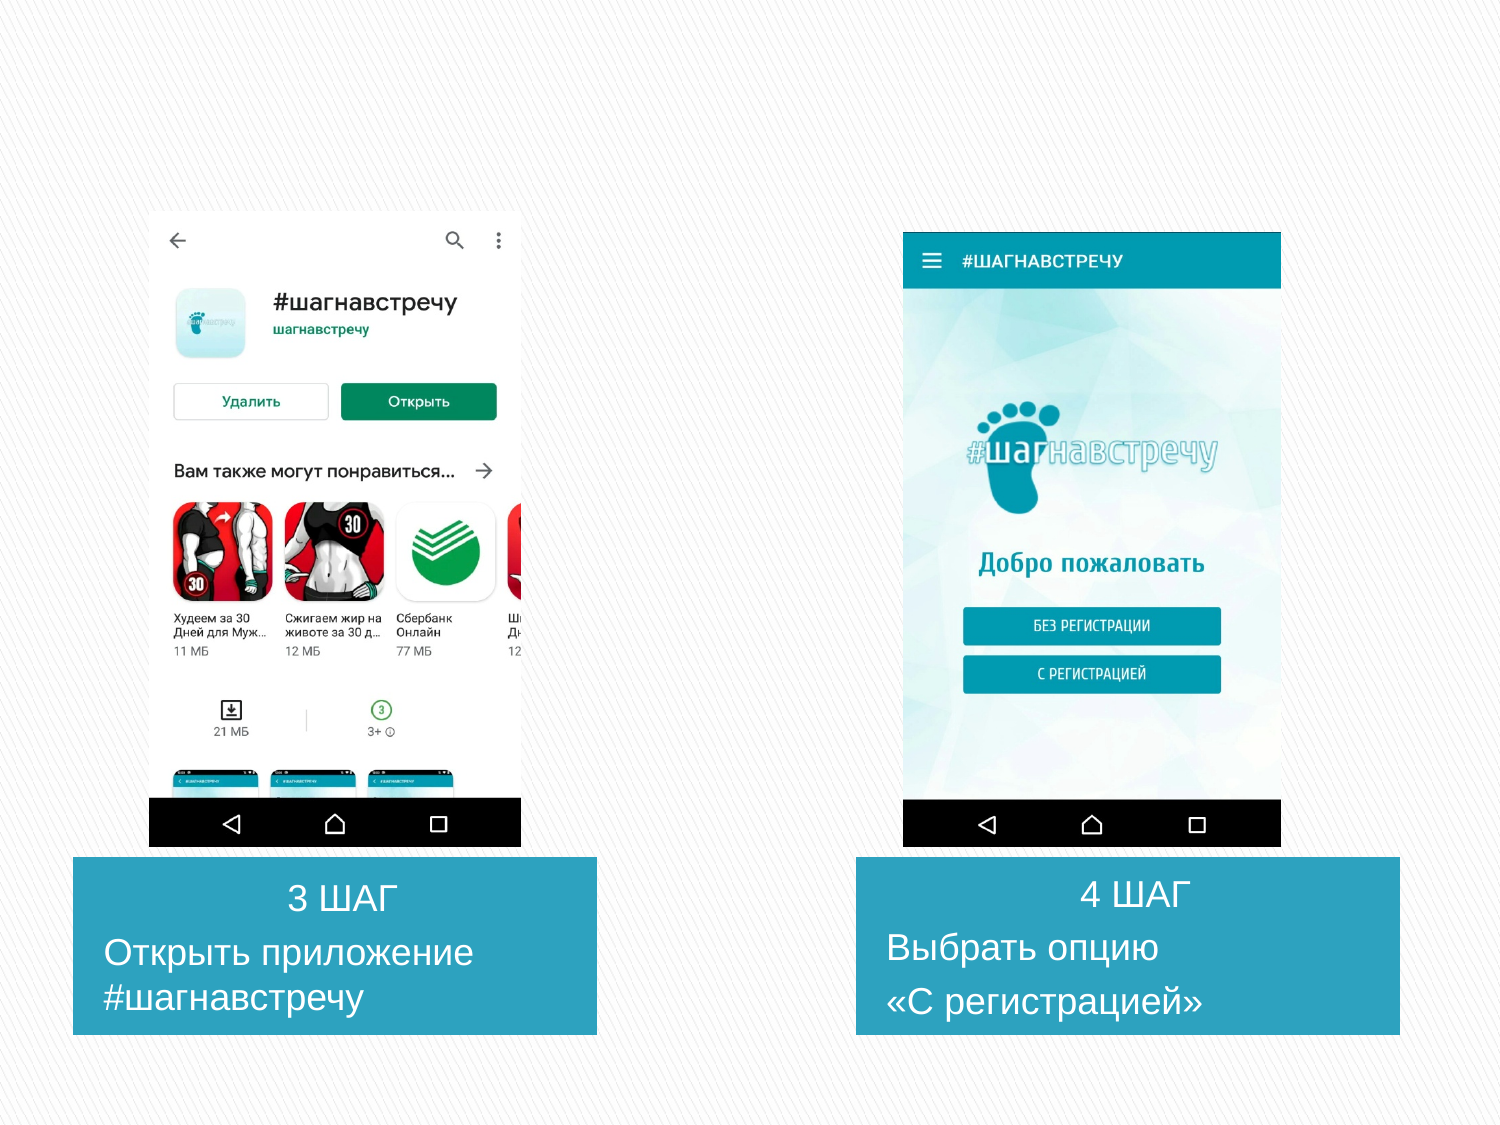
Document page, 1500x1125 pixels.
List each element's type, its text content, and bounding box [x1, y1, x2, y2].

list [149, 211, 521, 847]
list 4 ШАГ Выбрать опцию «С регистрацией» [856, 857, 1400, 1035]
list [903, 231, 1282, 847]
list 3 ШАГ Открыть приложение #шагнавстречу [73, 857, 597, 1035]
